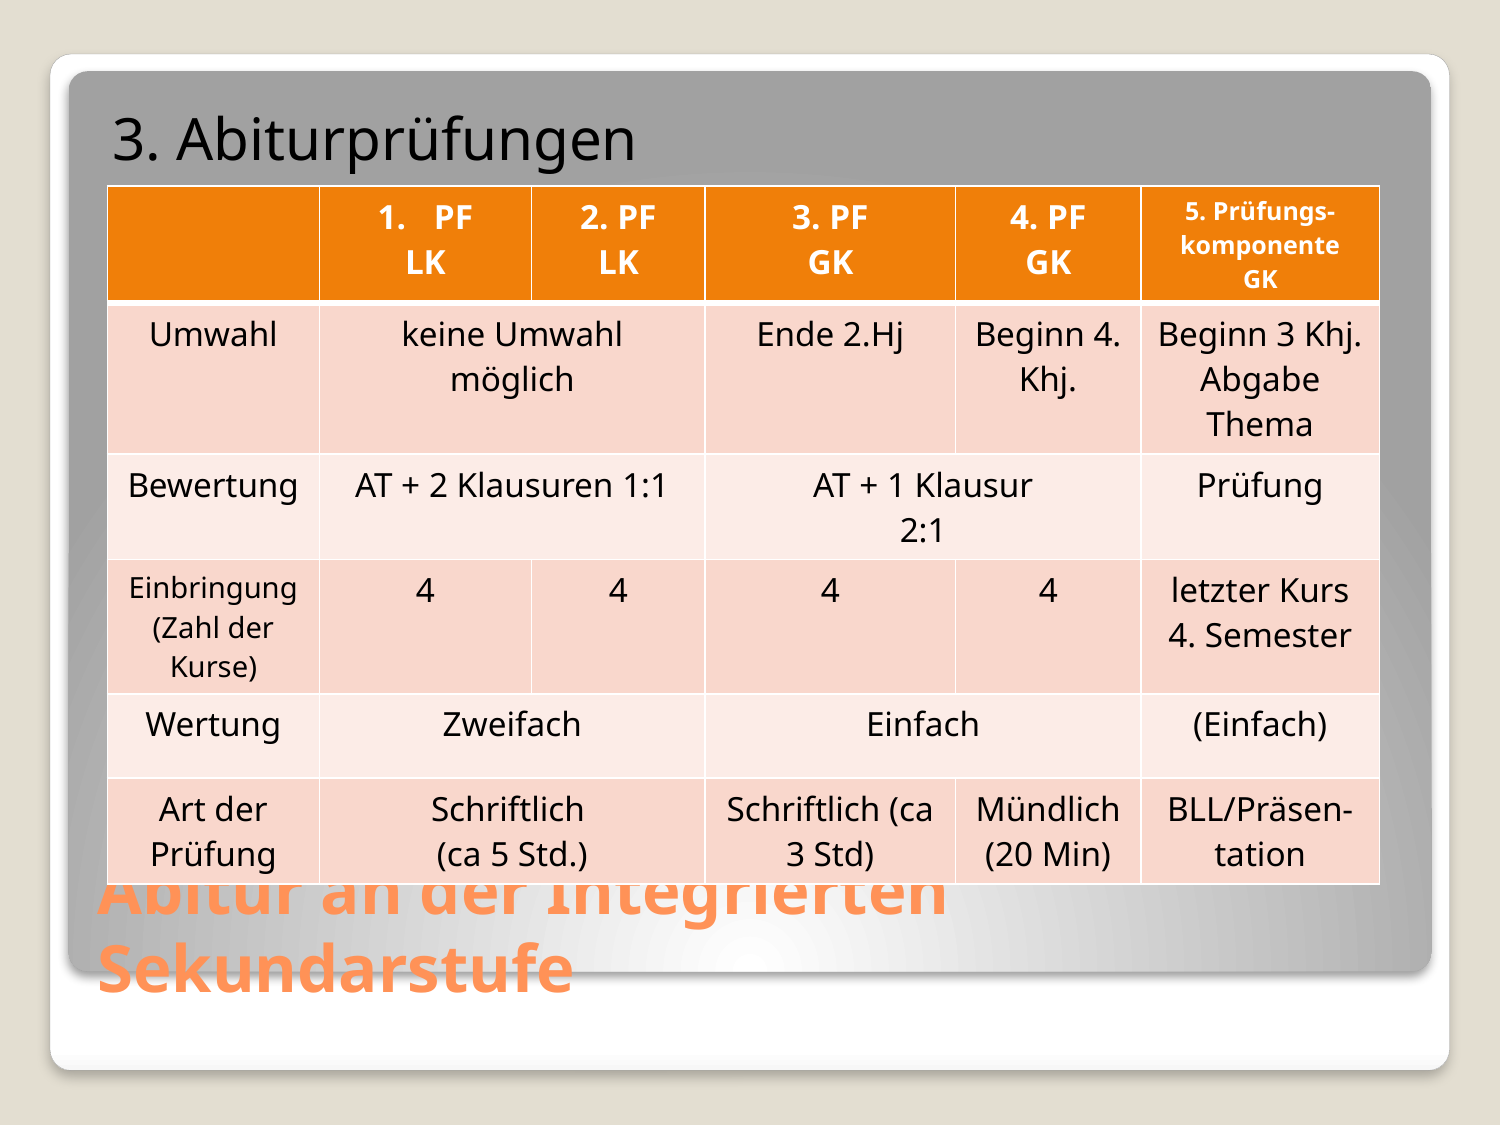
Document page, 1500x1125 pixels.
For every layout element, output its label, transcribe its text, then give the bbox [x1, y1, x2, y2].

table_cell (Einfach) [1142, 695, 1379, 777]
table_cell 4 [956, 560, 1140, 693]
table_cell Schriftlich (ca 5 Std.) [320, 779, 704, 883]
table_cell Ende 2.Hj [706, 306, 955, 453]
table_cell AT + 1 Klausur 2:1 [706, 455, 1140, 559]
table_cell Beginn 3 Khj. Abgabe Thema [1142, 306, 1379, 453]
table_cell Einbringung (Zahl der Kurse) [108, 560, 319, 693]
table_cell letzter Kurs 4. Semester [1142, 560, 1379, 693]
table_header [108, 187, 319, 300]
table_cell Schriftlich (ca 3 Std) [706, 779, 955, 883]
table_header 2. PF LK [532, 187, 704, 300]
title Abitur an der Integrierten Sekundarstufe [82, 840, 1425, 1014]
table_header PF LK [320, 187, 531, 300]
table_cell 4 [320, 560, 531, 693]
table_header 3. PF GK [706, 187, 955, 300]
table_cell AT + 2 Klausuren 1:1 [320, 455, 704, 559]
table_cell keine Umwahl möglich [320, 306, 704, 453]
table_cell Umwahl [108, 306, 319, 453]
list 3. Abiturprüfungen [82, 86, 1425, 774]
table_cell Mündlich (20 Min) [956, 779, 1140, 883]
table_cell Wertung [108, 695, 319, 777]
table_cell 4 [706, 560, 955, 693]
table_cell Beginn 4. Khj. [956, 306, 1140, 453]
table_cell Art der Prüfung [108, 779, 319, 883]
table_cell Einfach [706, 695, 1140, 777]
table_cell 4 [532, 560, 704, 693]
table_header 5. Prüfungs-komponente GK [1142, 187, 1379, 300]
table_cell Prüfung [1142, 455, 1379, 559]
table_cell Bewertung [108, 455, 319, 559]
table_header 4. PF GK [956, 187, 1140, 300]
table_cell BLL/Präsen-tation [1142, 779, 1379, 883]
table_cell Zweifach [320, 695, 704, 777]
